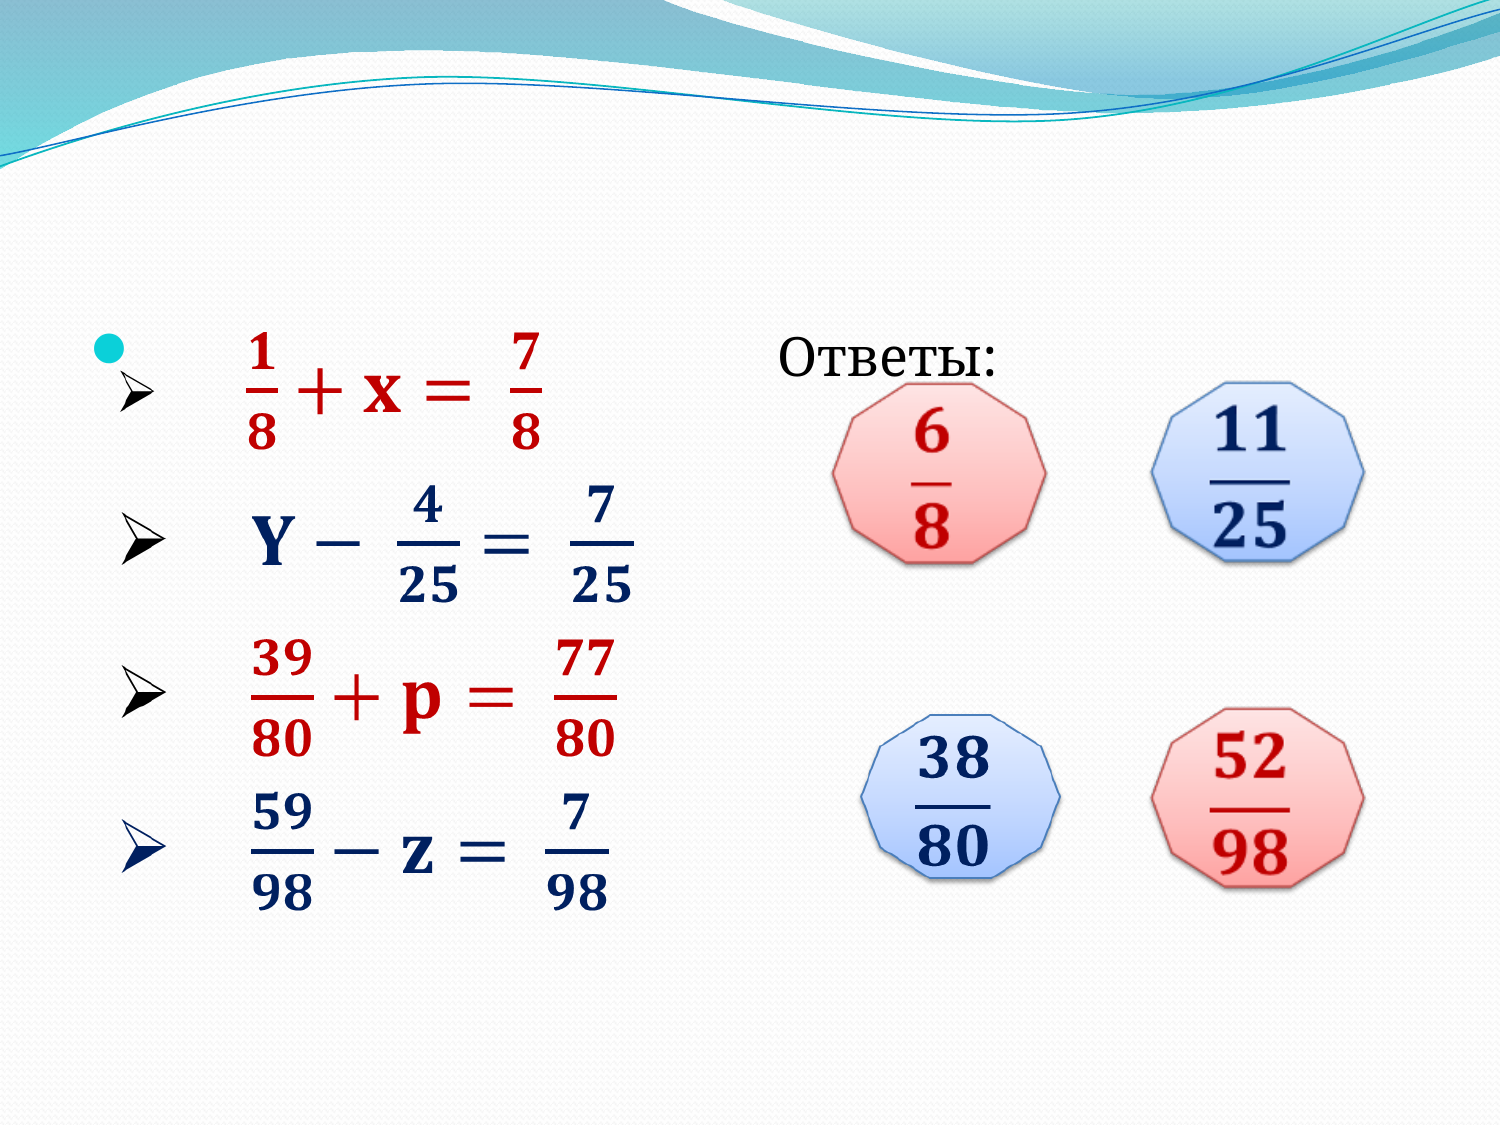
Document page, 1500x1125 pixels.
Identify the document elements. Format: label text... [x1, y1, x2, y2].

picture [1143, 704, 1373, 899]
picture [1143, 377, 1373, 572]
list [75, 314, 738, 1043]
list Ответы: [762, 314, 1425, 1043]
picture [824, 379, 1054, 575]
text_box [853, 710, 1067, 888]
